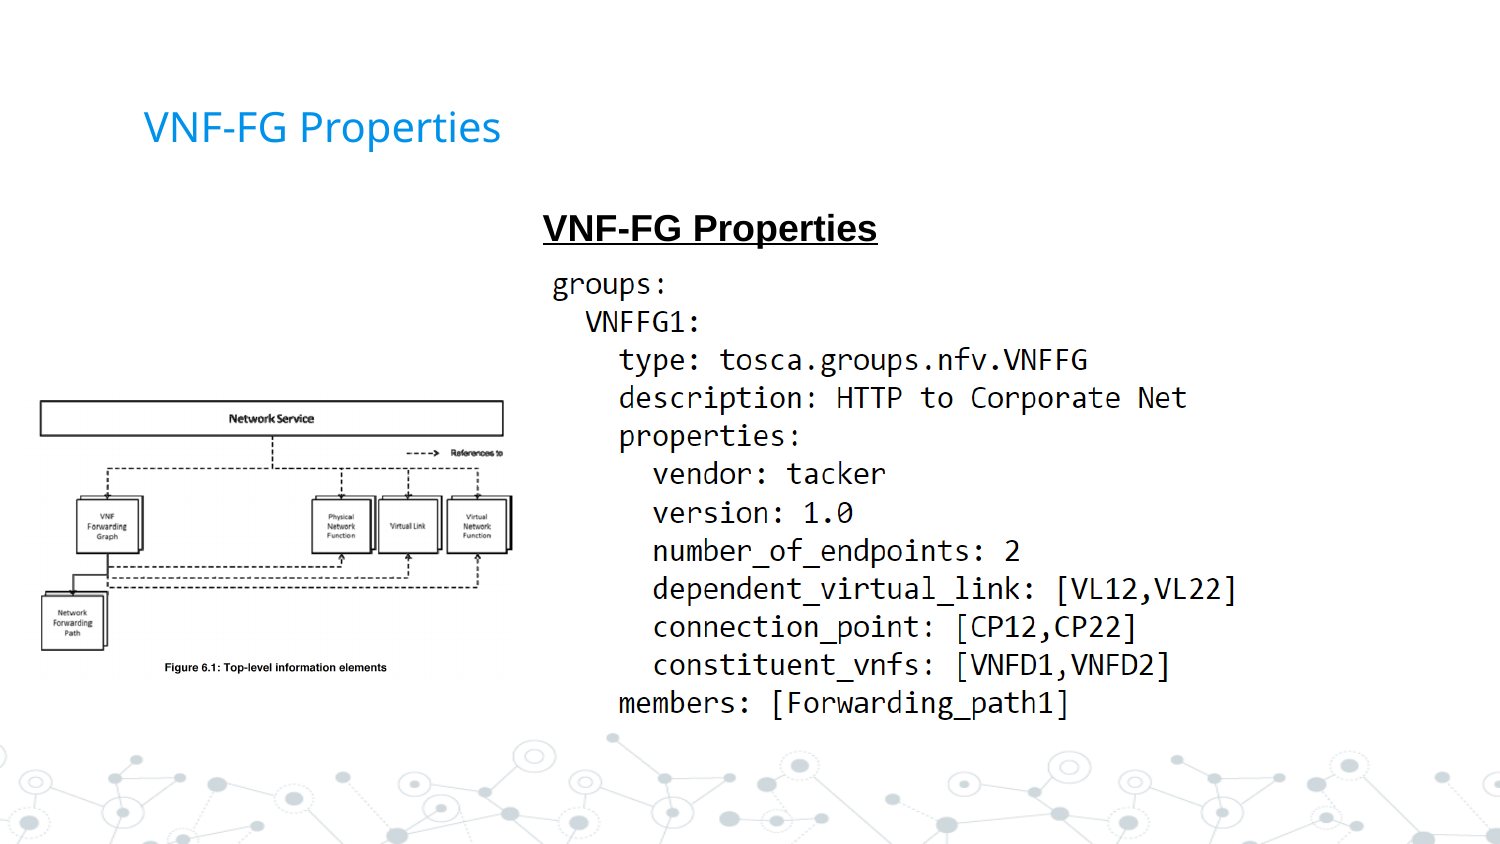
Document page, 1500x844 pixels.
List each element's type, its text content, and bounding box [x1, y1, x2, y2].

title VNF-FG Properties [128, 50, 1372, 166]
text_box VNF-FG Properties [366, 188, 1054, 261]
picture [0, 0, 1500, 844]
